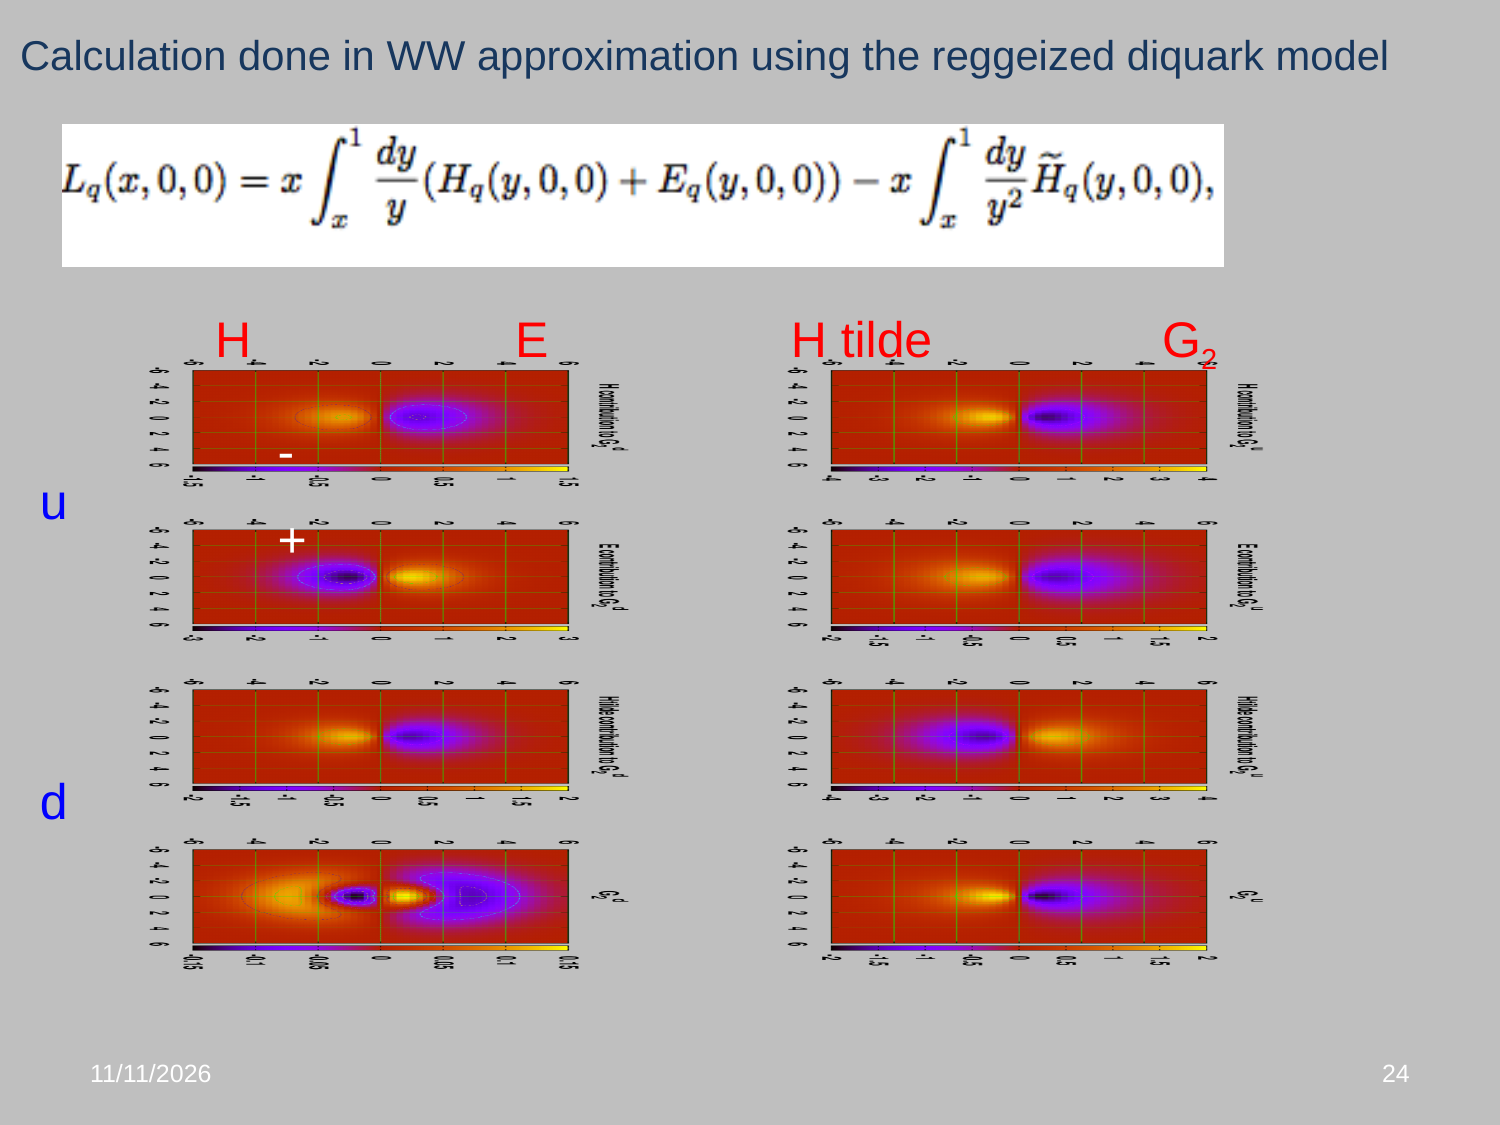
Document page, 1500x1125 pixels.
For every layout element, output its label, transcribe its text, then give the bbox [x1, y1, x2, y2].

text_box Calculation done in WW approximation using the reggeized diquark model [5, 21, 376, 87]
slide_number 24 [1074, 1042, 1425, 1103]
text_box + [262, 499, 322, 575]
text_box d [25, 761, 83, 837]
text_box H [200, 299, 267, 375]
text_box - [262, 412, 310, 488]
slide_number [75, 1042, 375, 1103]
picture [62, 18, 1224, 1125]
text_box u [25, 461, 83, 537]
text_box Calculation done in WW approximation using the reggeized diquark model [1022, 21, 1405, 87]
text_box G2 [1147, 299, 1233, 383]
